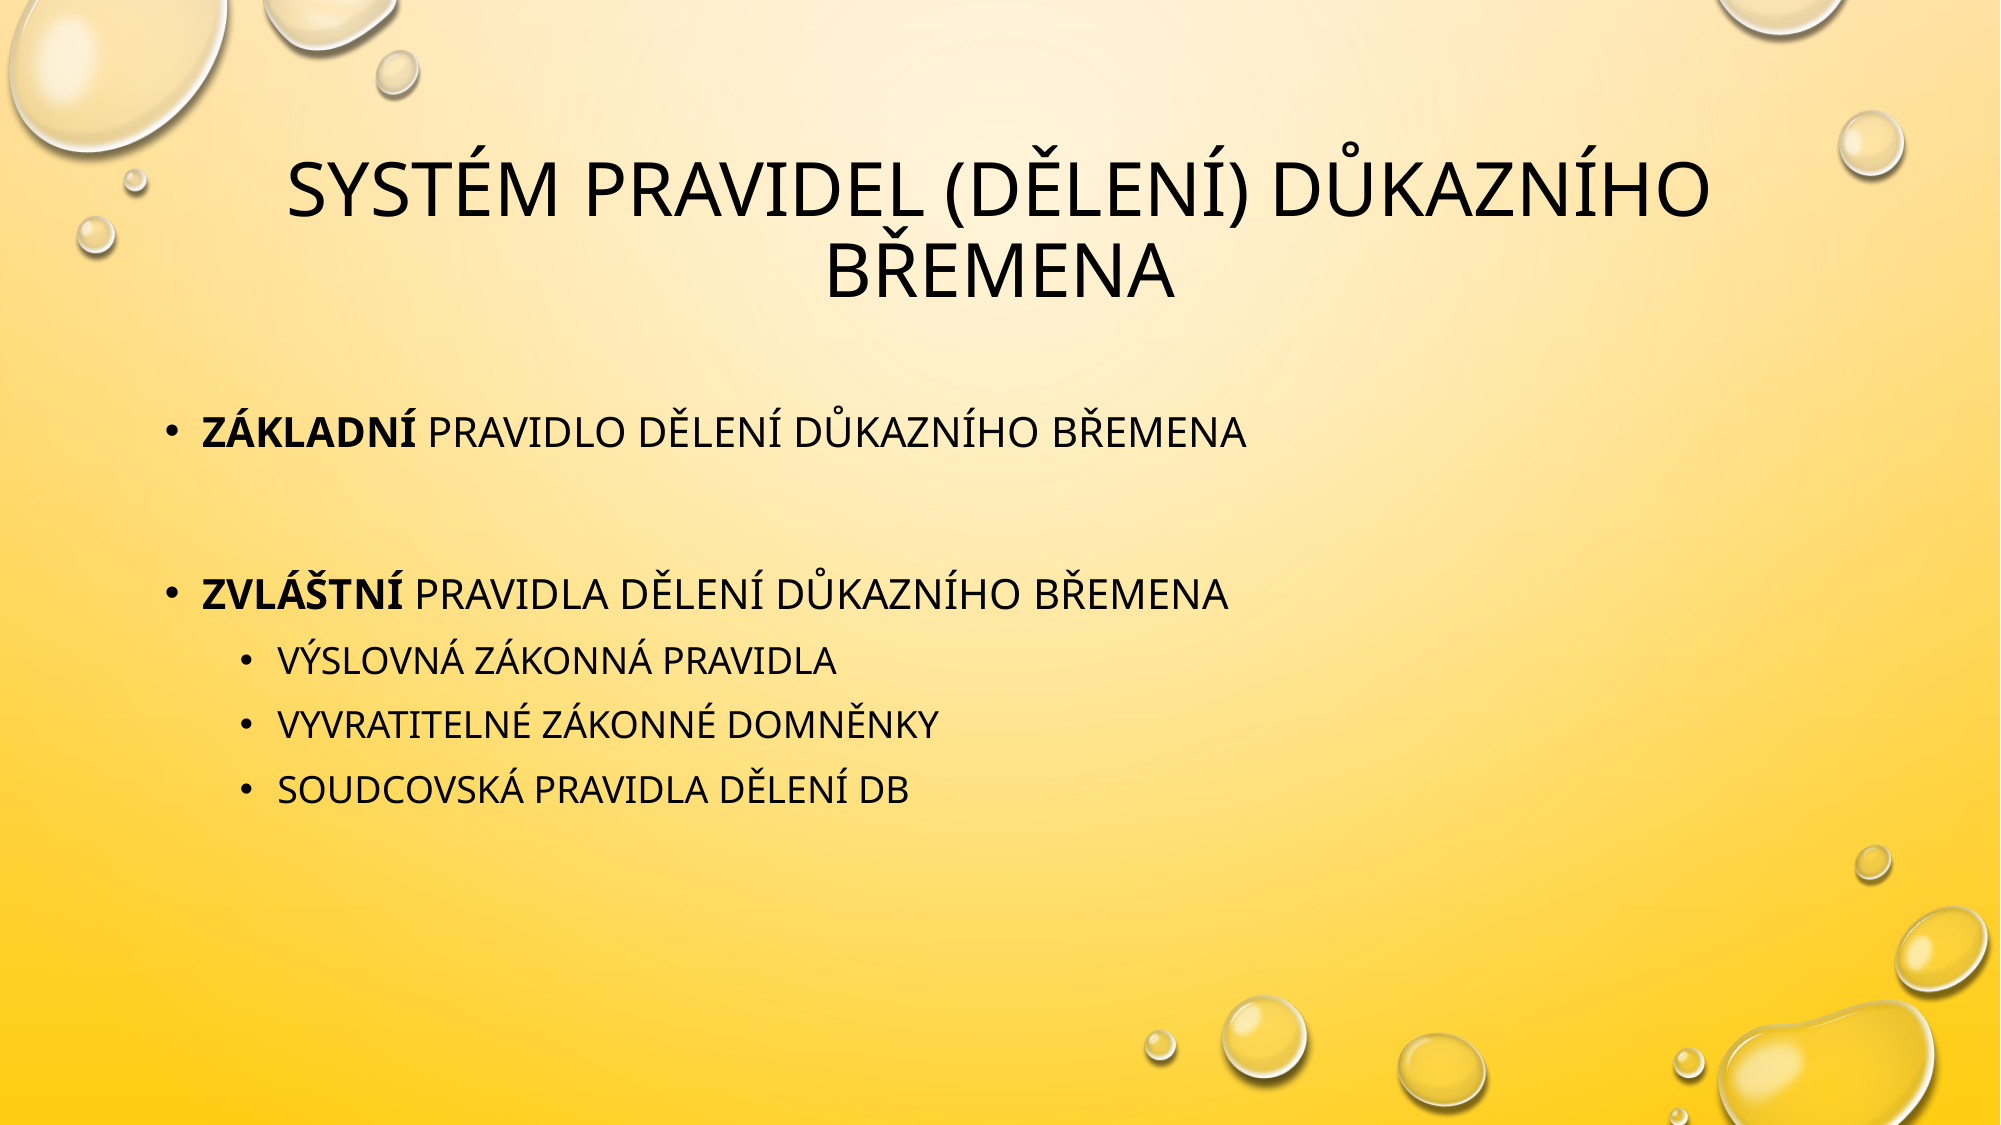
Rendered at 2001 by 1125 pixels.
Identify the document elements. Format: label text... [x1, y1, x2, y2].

picture [0, 0, 2000, 1125]
list Základní pravidlo dělení důkazního břemena Zvláštní pravidla dělení důkazního břemena Výslovná zákonná pravidla Vyvratitelné zákonné domněnky Soudcovská pravidla dělení DB [149, 388, 1850, 950]
title Systém pravidel (dělení) důkazního břemena [149, 101, 1851, 364]
